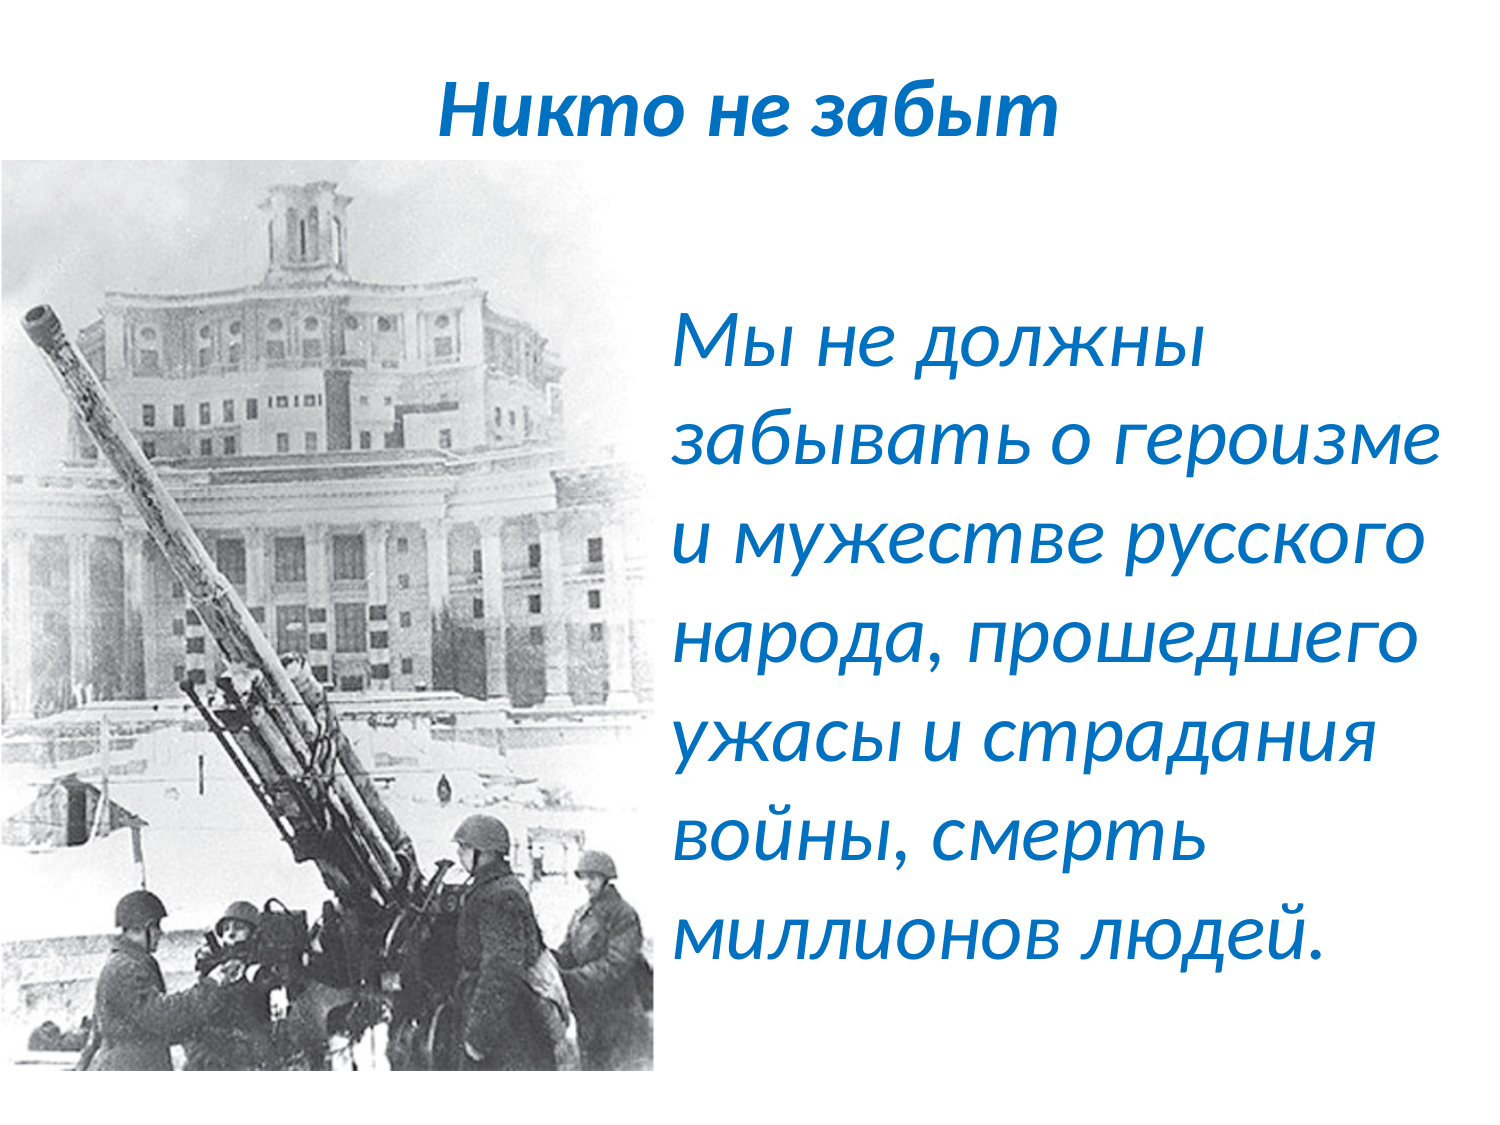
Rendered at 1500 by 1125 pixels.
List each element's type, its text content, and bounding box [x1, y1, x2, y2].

title Никто не забыт [75, 45, 1425, 160]
picture [0, 160, 655, 1071]
list Мы не должны забывать о героизме и мужестве русского народа, прошедшего ужасы и страдания войны, смерть миллионов людей. [655, 160, 1471, 1083]
